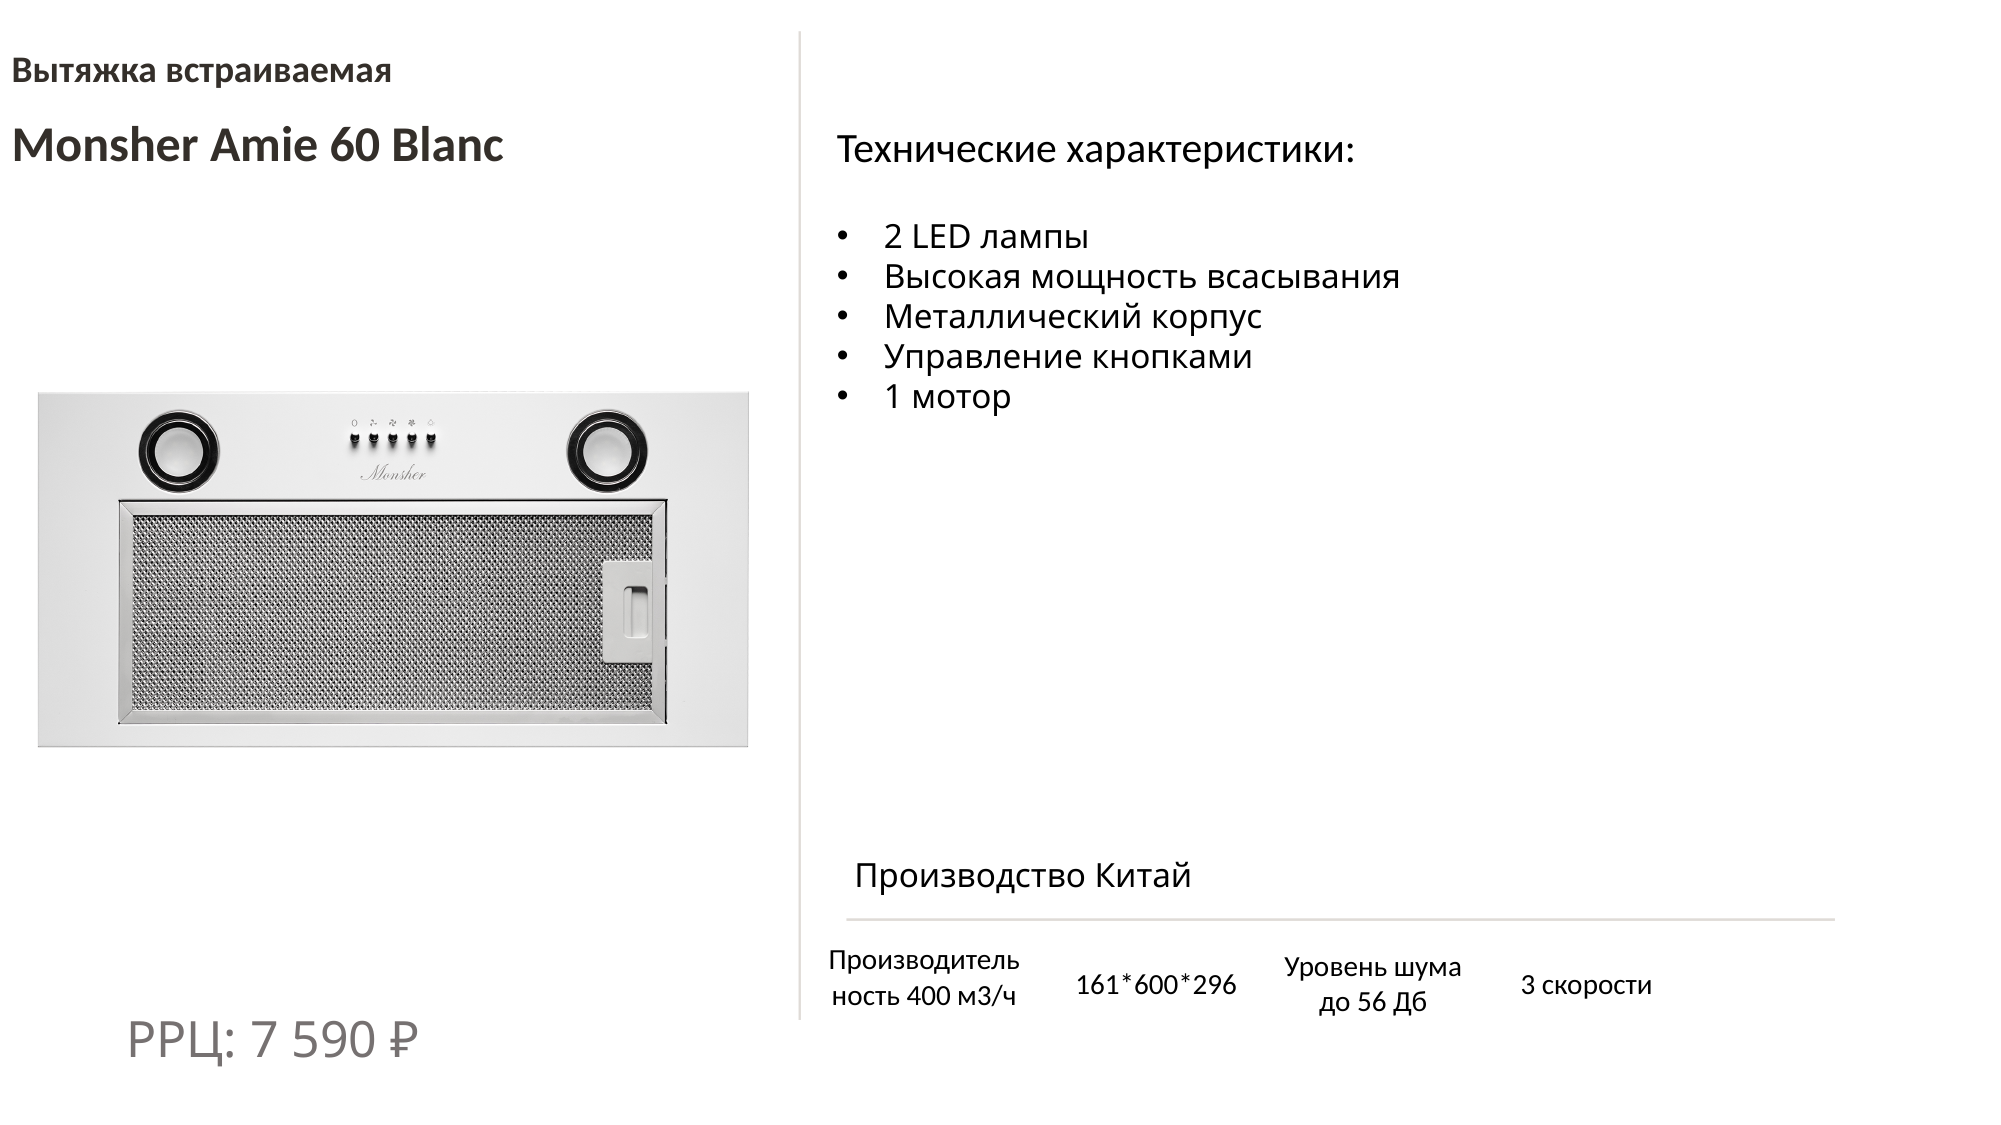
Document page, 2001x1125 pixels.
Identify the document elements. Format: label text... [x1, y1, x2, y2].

text_box Технические характеристики: 2 LED лампы Высокая мощность всасывания Металлический корпус Управление кнопками 1 мотор Производство Китай [822, 113, 1453, 947]
text_box РРЦ: 7 590 ₽ [111, 999, 435, 1075]
text_box Уровень шума до 56 Дб [1264, 939, 1482, 1025]
picture [16, 32, 1294, 1019]
text_box 161*600*296 [1038, 957, 1264, 1008]
text_box 3 скорости [1482, 957, 1712, 1008]
text_box Производительность 400 м3/ч [812, 933, 1036, 1019]
text_box Вытяжка встраиваемая Monsher Amie 60 Blanc [11, 9, 847, 169]
